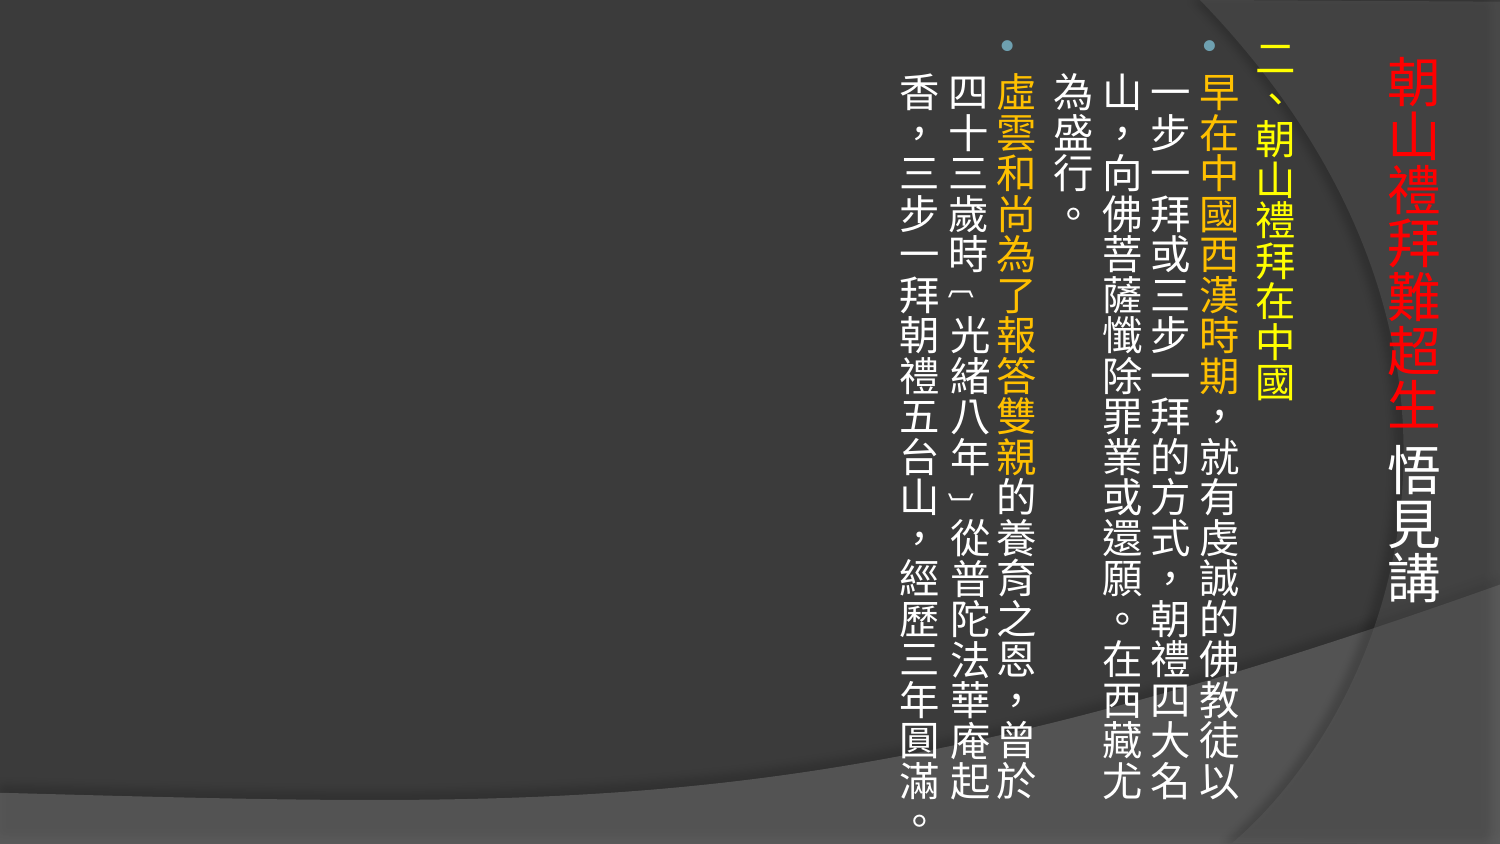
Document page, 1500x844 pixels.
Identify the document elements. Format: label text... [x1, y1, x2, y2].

title 朝山禮拜難超生 悟見講 [1353, 43, 1473, 812]
list 二、朝山禮拜在中國 早在中國西漢時期，就有虔誠的佛教徒以一步一拜或三步一拜的方式，朝禮四大名山，向佛菩薩懺除罪業或還願。在西藏尤為盛行。 虛雲和尚為了報答雙親的養育之恩，曾於四十三歲時﹝光緒八年﹞從普陀法華庵起香，三步一拜朝禮五台山，經歷三年圓滿。 [29, 20, 1353, 824]
